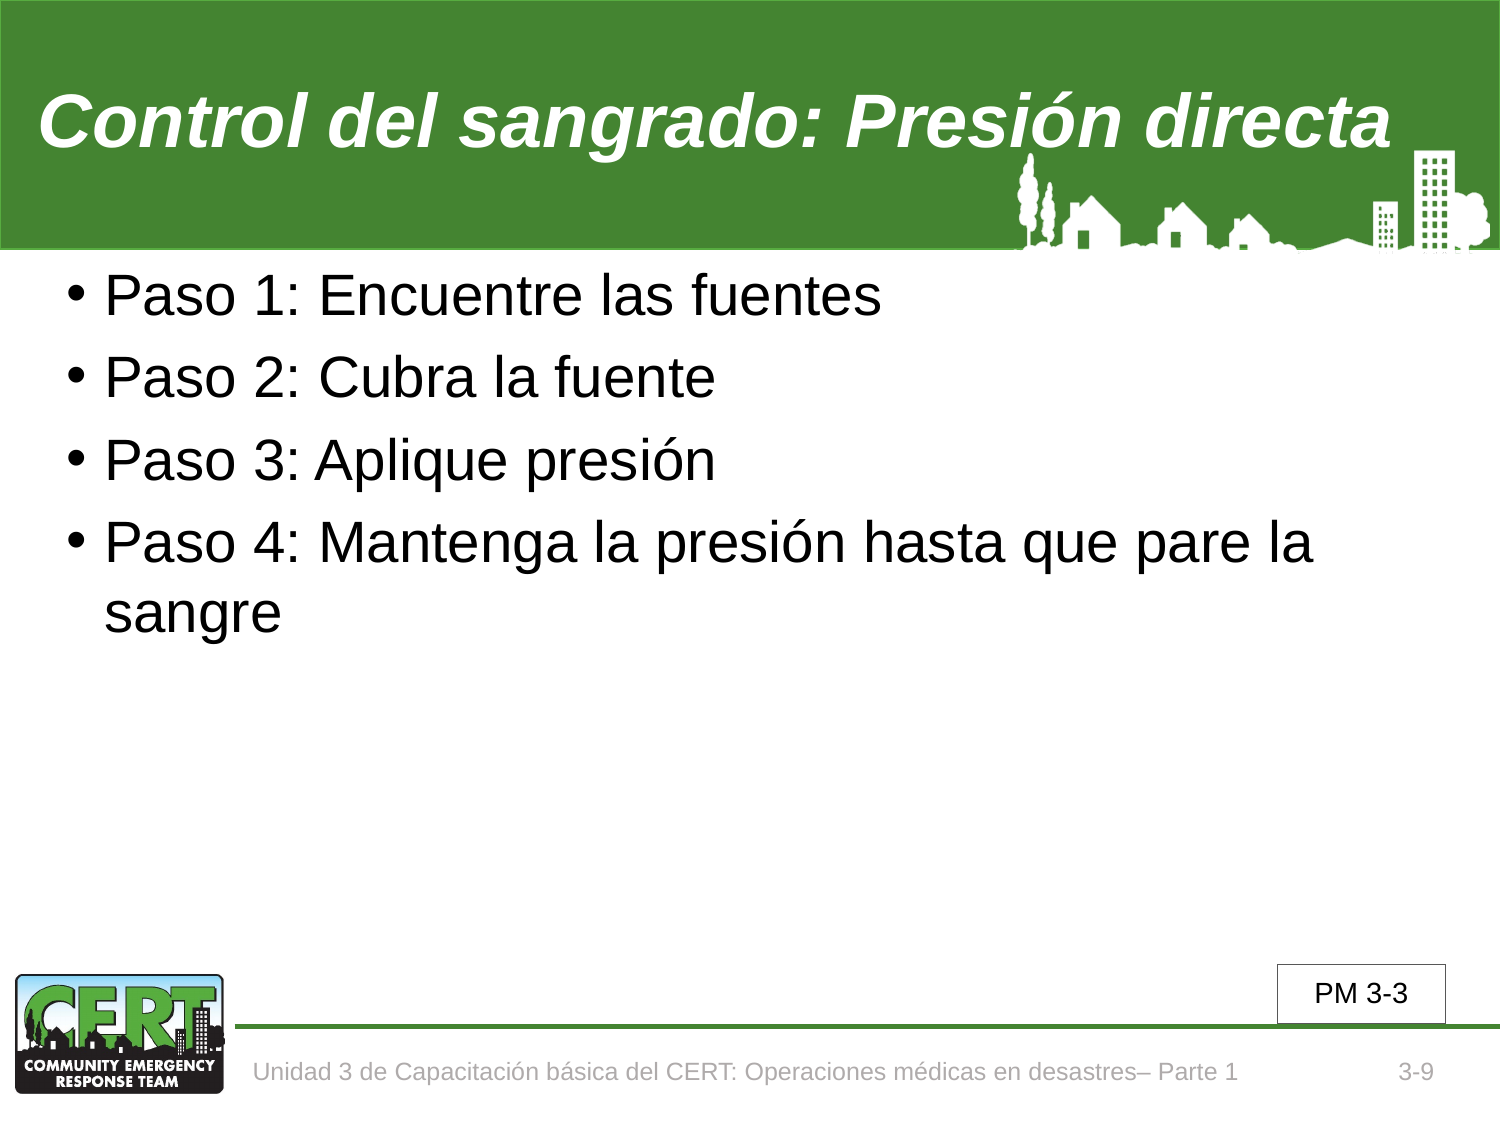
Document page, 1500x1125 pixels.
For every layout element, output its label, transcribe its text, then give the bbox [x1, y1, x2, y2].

picture [14, 973, 225, 1094]
list Paso 1: Encuentre las fuentes Paso 2: Cubra la fuente Paso 3: Aplique presión Paso 4: Mantenga la presión hasta que pare la sangre [51, 249, 1449, 1034]
list Unidad 3 de Capacitación básica del CERT: Operaciones médicas en desastres– Parte 1 [237, 1047, 1153, 1098]
picture [1009, 143, 1495, 254]
title Control del sangrado: Presión directa [22, 39, 1472, 207]
list PM 3-3 [1277, 964, 1446, 1024]
list 3-9 [1153, 1047, 1450, 1098]
